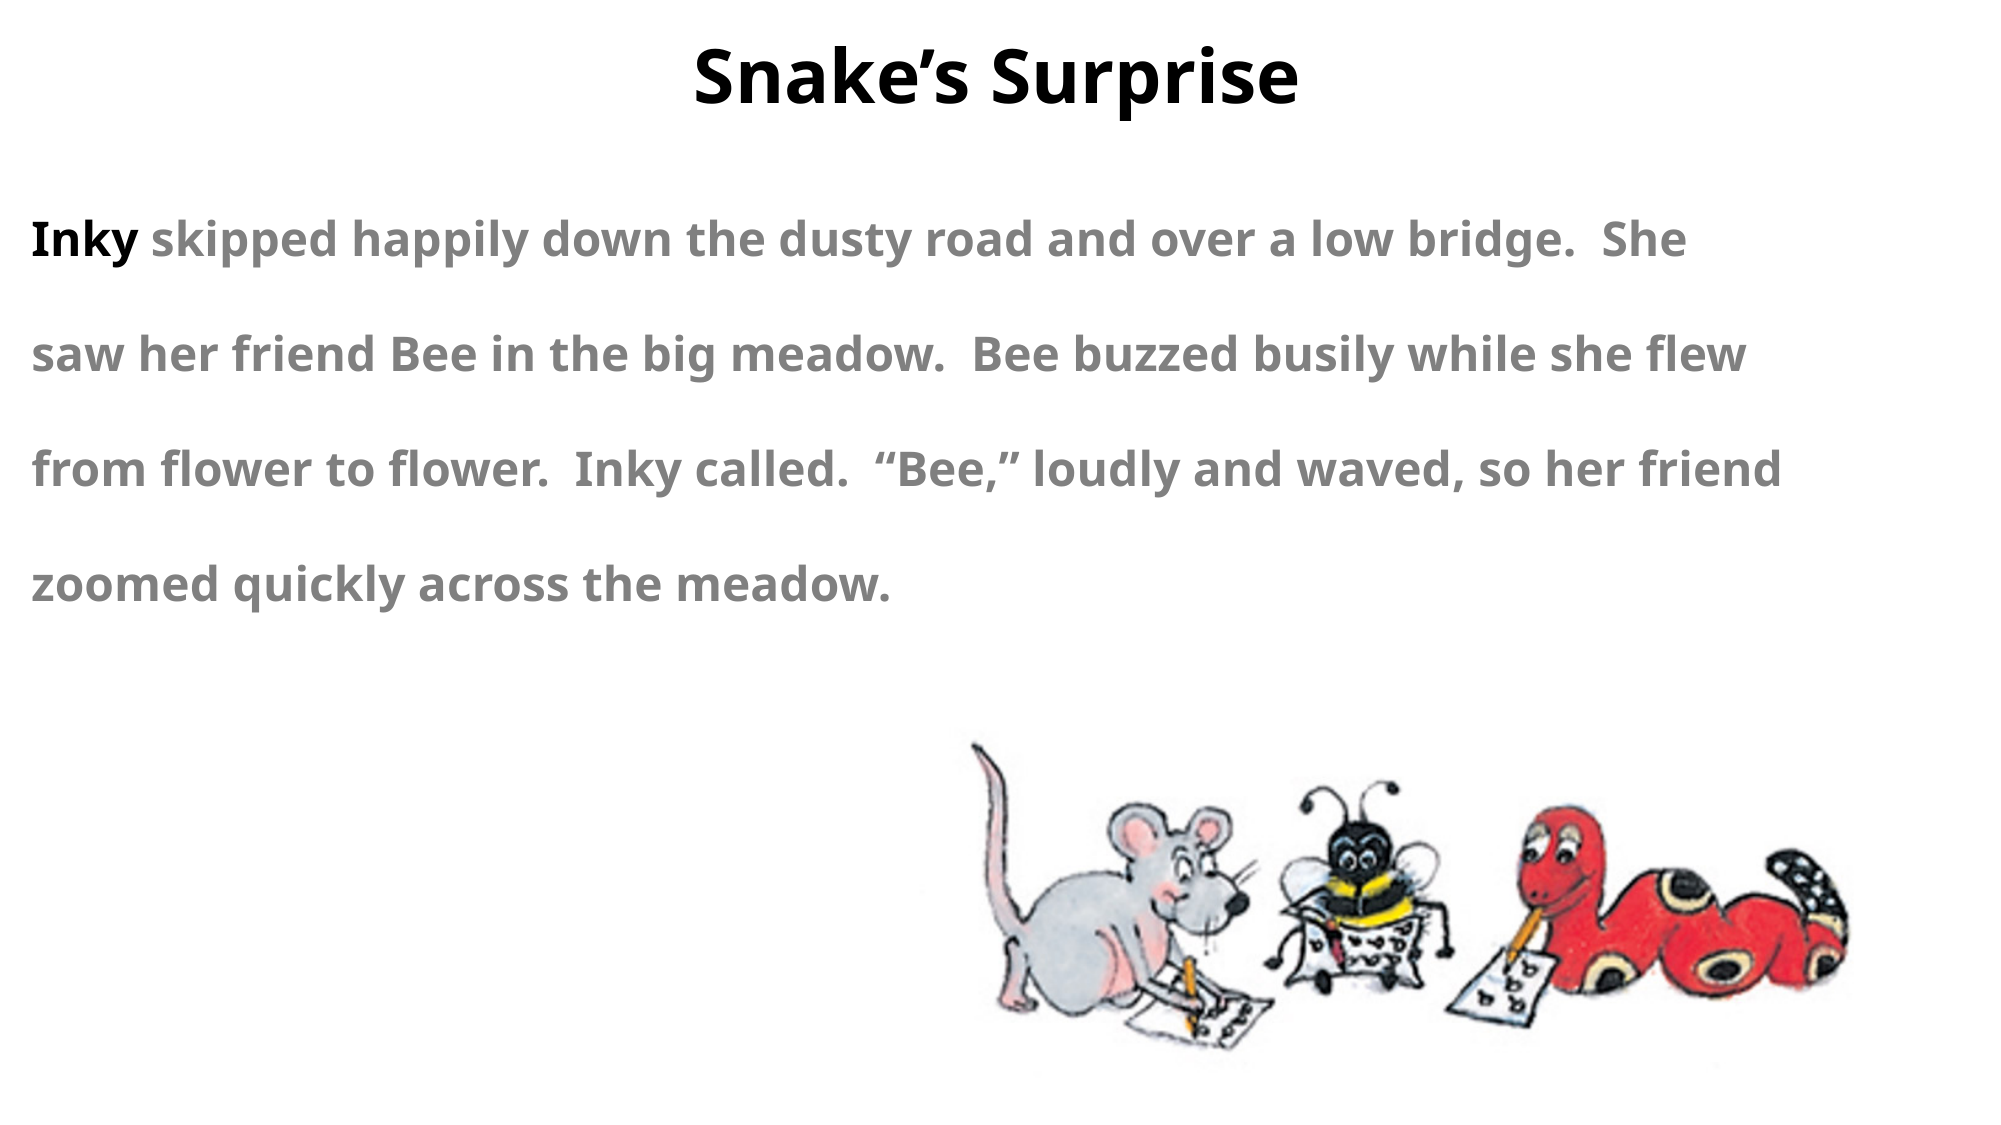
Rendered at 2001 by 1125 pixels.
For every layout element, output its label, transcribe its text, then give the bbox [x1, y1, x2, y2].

text_box Snake’s Surprise Inky skipped happily down the dusty road and over a low bridge. She saw her friend Bee in the big meadow. Bee buzzed busily while she flew from flower to flower. Inky called. “Bee,” loudly and waved, so her friend zoomed quickly across the meadow. [16, 21, 1979, 619]
picture [910, 708, 1893, 1082]
